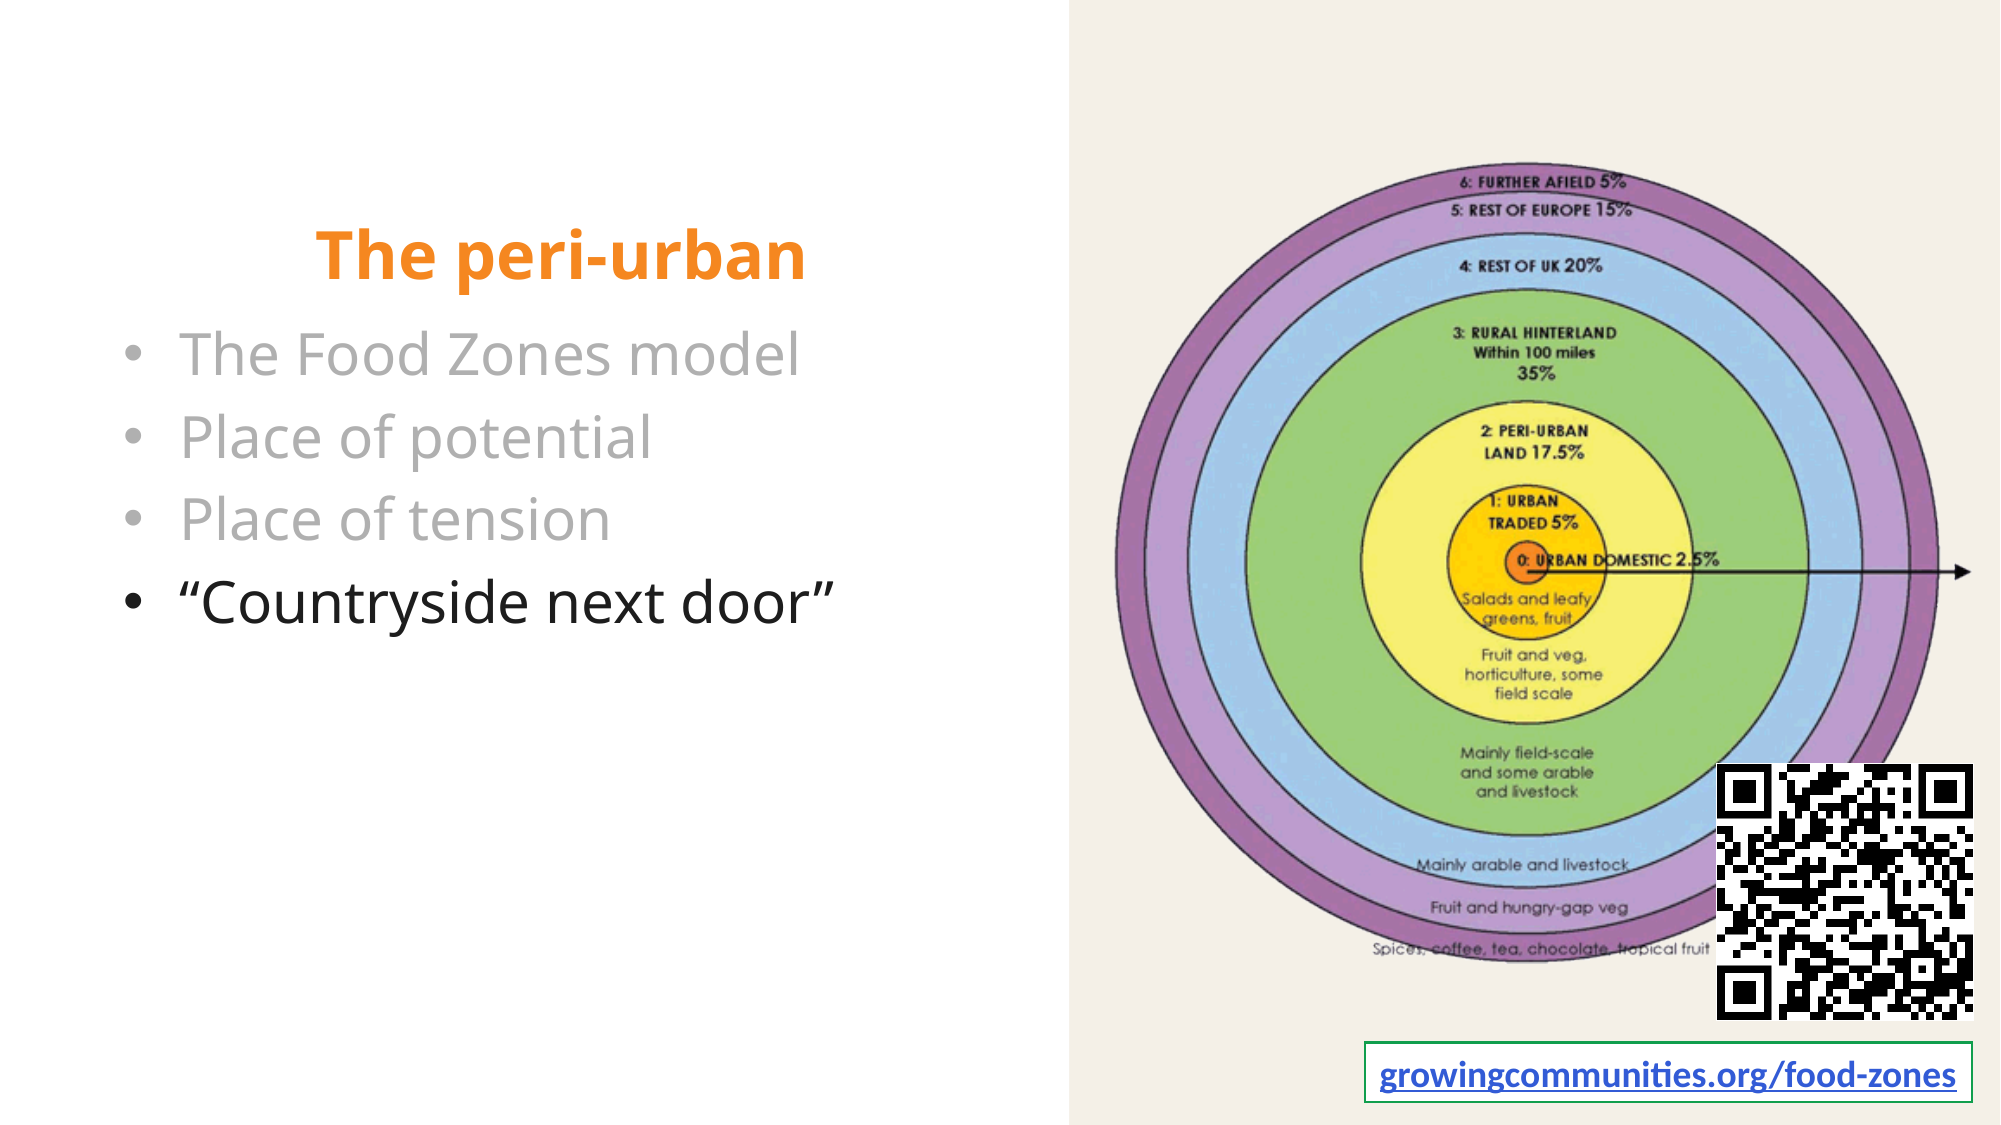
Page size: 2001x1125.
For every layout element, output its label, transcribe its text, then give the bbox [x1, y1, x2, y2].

text_box [0, 0, 1070, 1125]
picture [1113, 160, 1974, 1021]
text_box growingcommunities.org/food-zones [1364, 1041, 1973, 1103]
text_box The peri-urban The Food Zones model Place of potential Place of tension “Countryside next door” [108, 204, 1017, 808]
